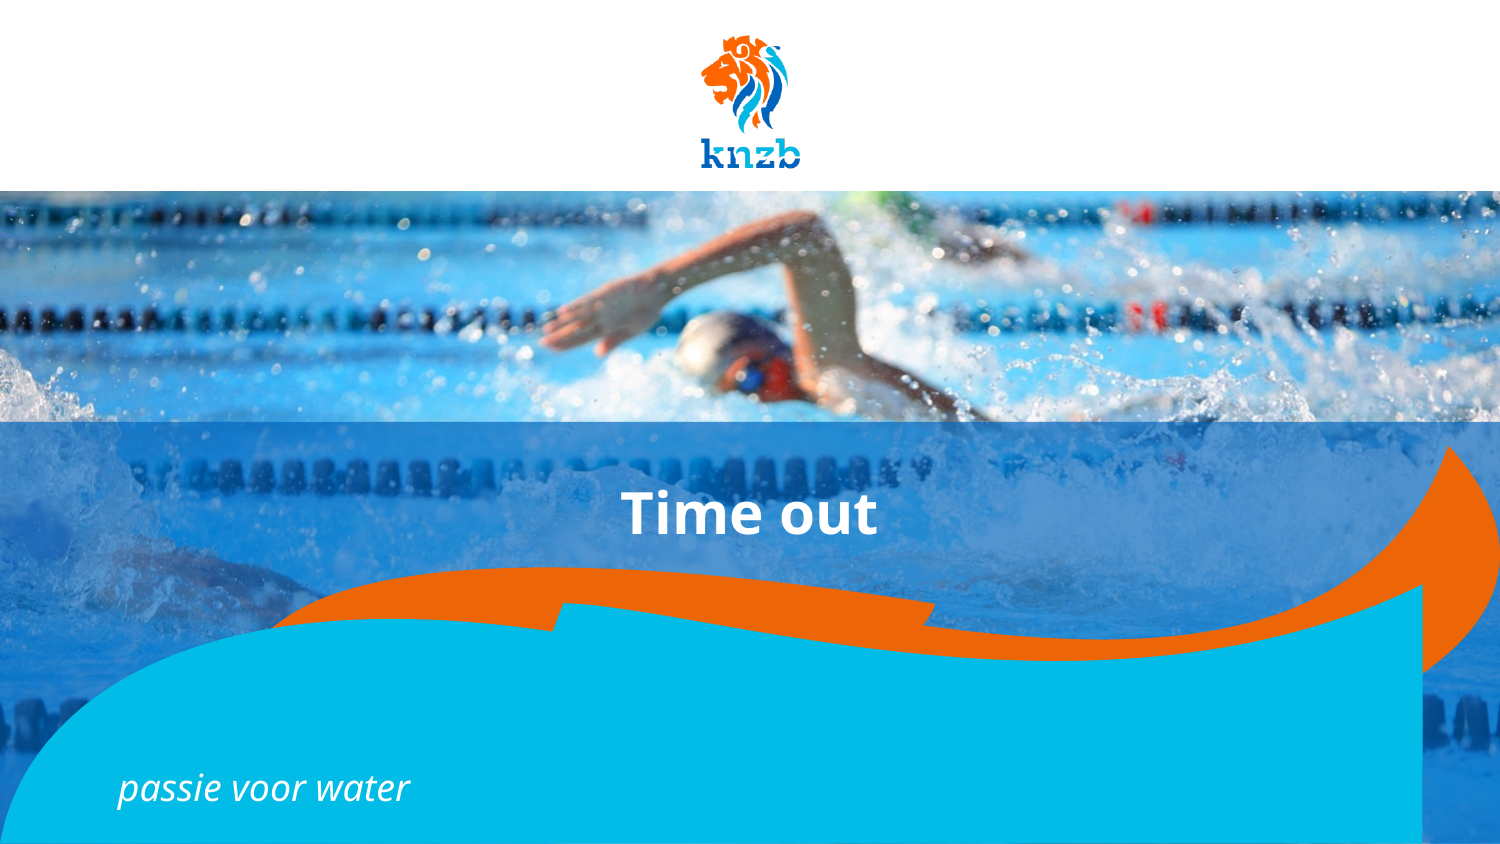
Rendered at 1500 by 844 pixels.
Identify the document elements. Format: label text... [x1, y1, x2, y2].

title Time out [41, 368, 1459, 546]
picture [0, 191, 1500, 421]
picture [698, 32, 802, 171]
